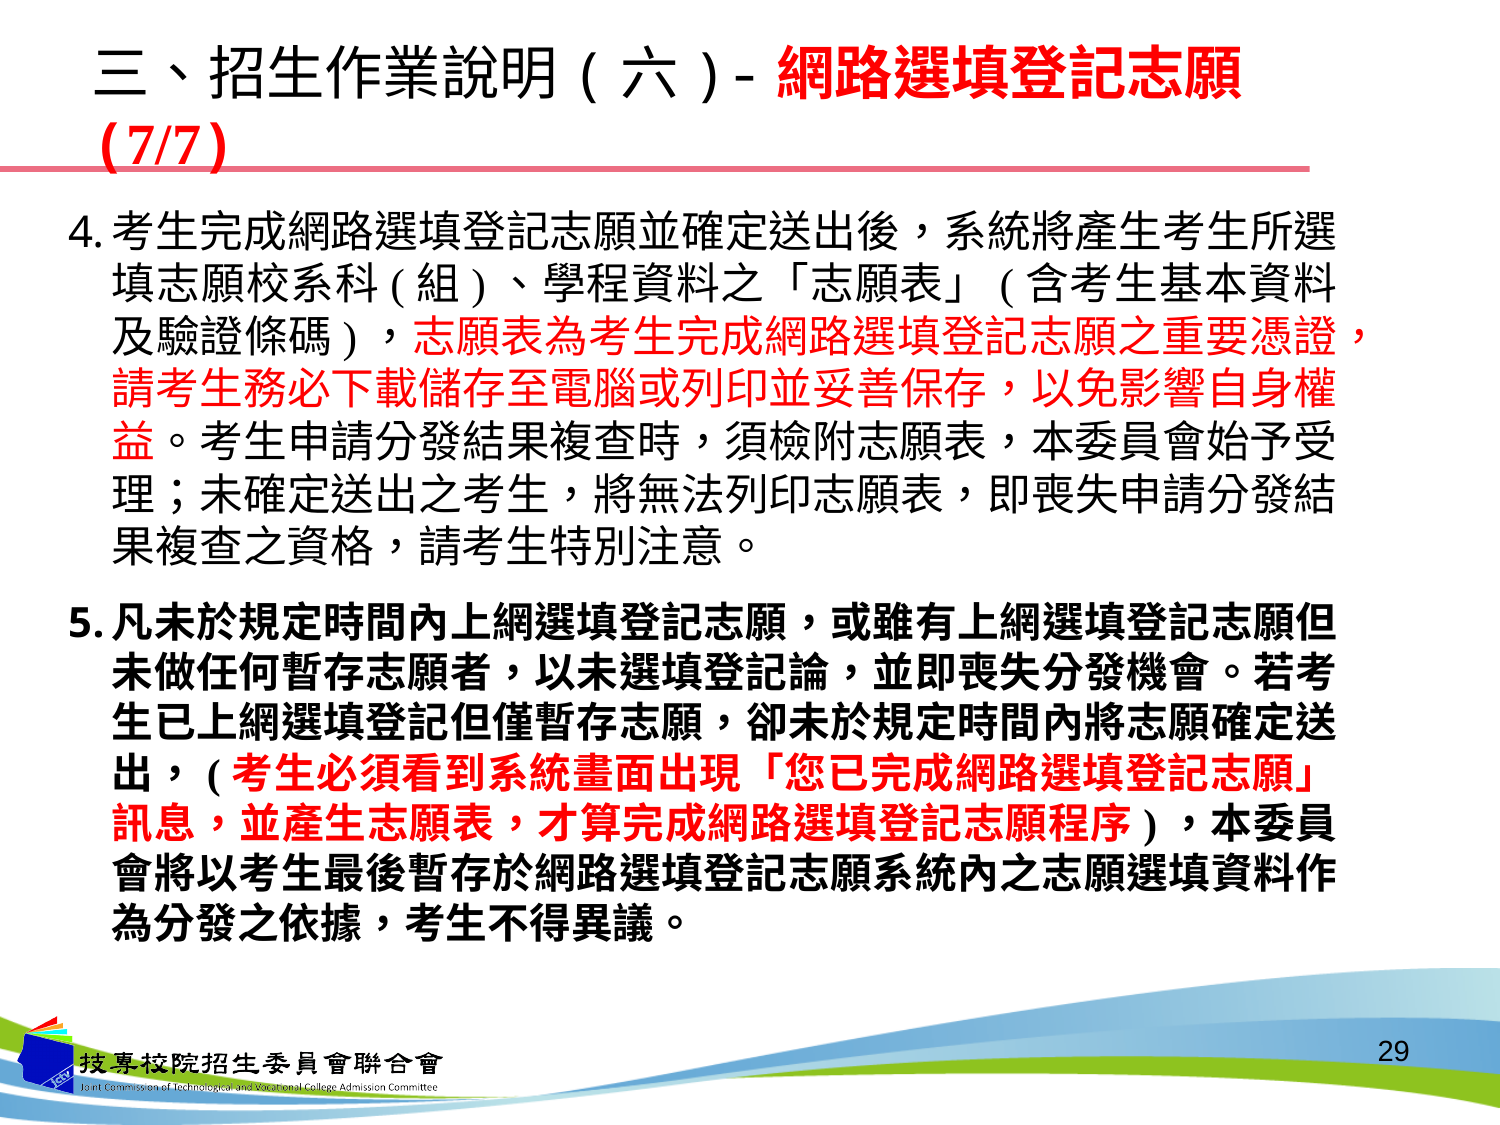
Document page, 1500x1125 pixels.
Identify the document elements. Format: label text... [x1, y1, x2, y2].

list 考生完成網路選填登記志願並確定送出後，系統將產生考生所選填志願校系科(組)、學程資料之「志願表」(含考生基本資料及驗證條碼)，志願表為考生完成網路選填登記志願之重要憑證，請考生務必下載儲存至電腦或列印並妥善保存，以免影響自身權益。考生申請分發結果複查時，須檢附志願表，本委員會始予受理；未確定送出之考生，將無法列印志願表，即喪失申請分發結果複查之資格，請考生特別注意。 凡未於規定時間內上網選填登記志願，或雖有上網選填登記志願但未做任何暫存志願者，以未選填登記論，並即喪失分發機會。若考生已上網選填登記但僅暫存志願，卻未於規定時間內將志願確定送出，(考生必須看到系統畫面出現「您已完成網路選填登記志願」訊息，並產生志願表，才算完成網路選填登記志願程序)，本委員會將以考生最後暫存於網路選填登記志願系統內之志願選填資料作為分發之依據，考生不得異議。 [52, 196, 1353, 1036]
title 三、招生作業說明(六)-網路選填登記志願(7/7) [76, 54, 1351, 159]
picture [0, 968, 1500, 1125]
slide_number 29 [1074, 1024, 1426, 1103]
